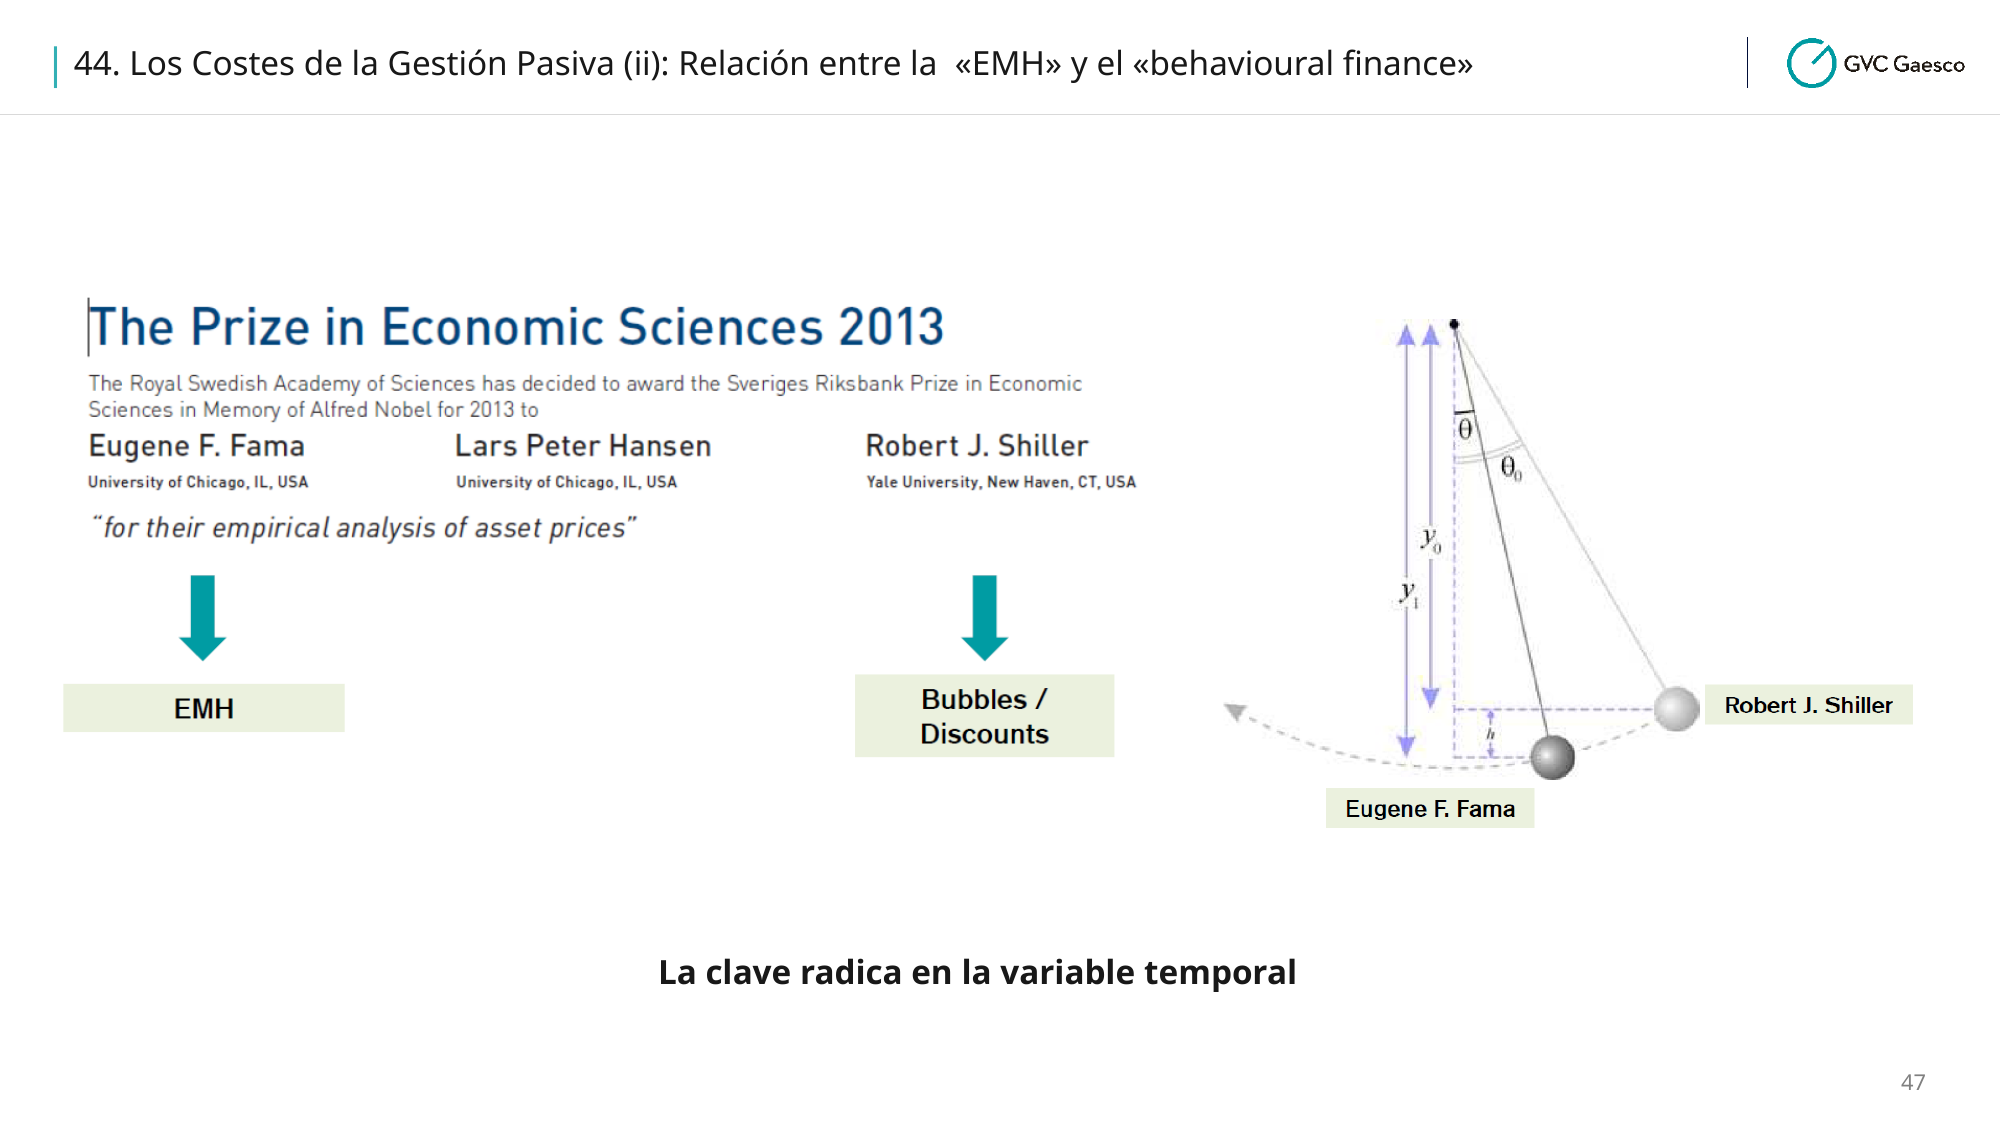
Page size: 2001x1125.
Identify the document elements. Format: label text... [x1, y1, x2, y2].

picture [1787, 38, 1967, 88]
text_box La clave radica en la variable temporal [481, 943, 1475, 999]
picture [32, 260, 1932, 865]
title 44. Los Costes de la Gestión Pasiva (ii): Relación entre la «EMH» y el «behavioural finance» [59, 39, 1789, 90]
